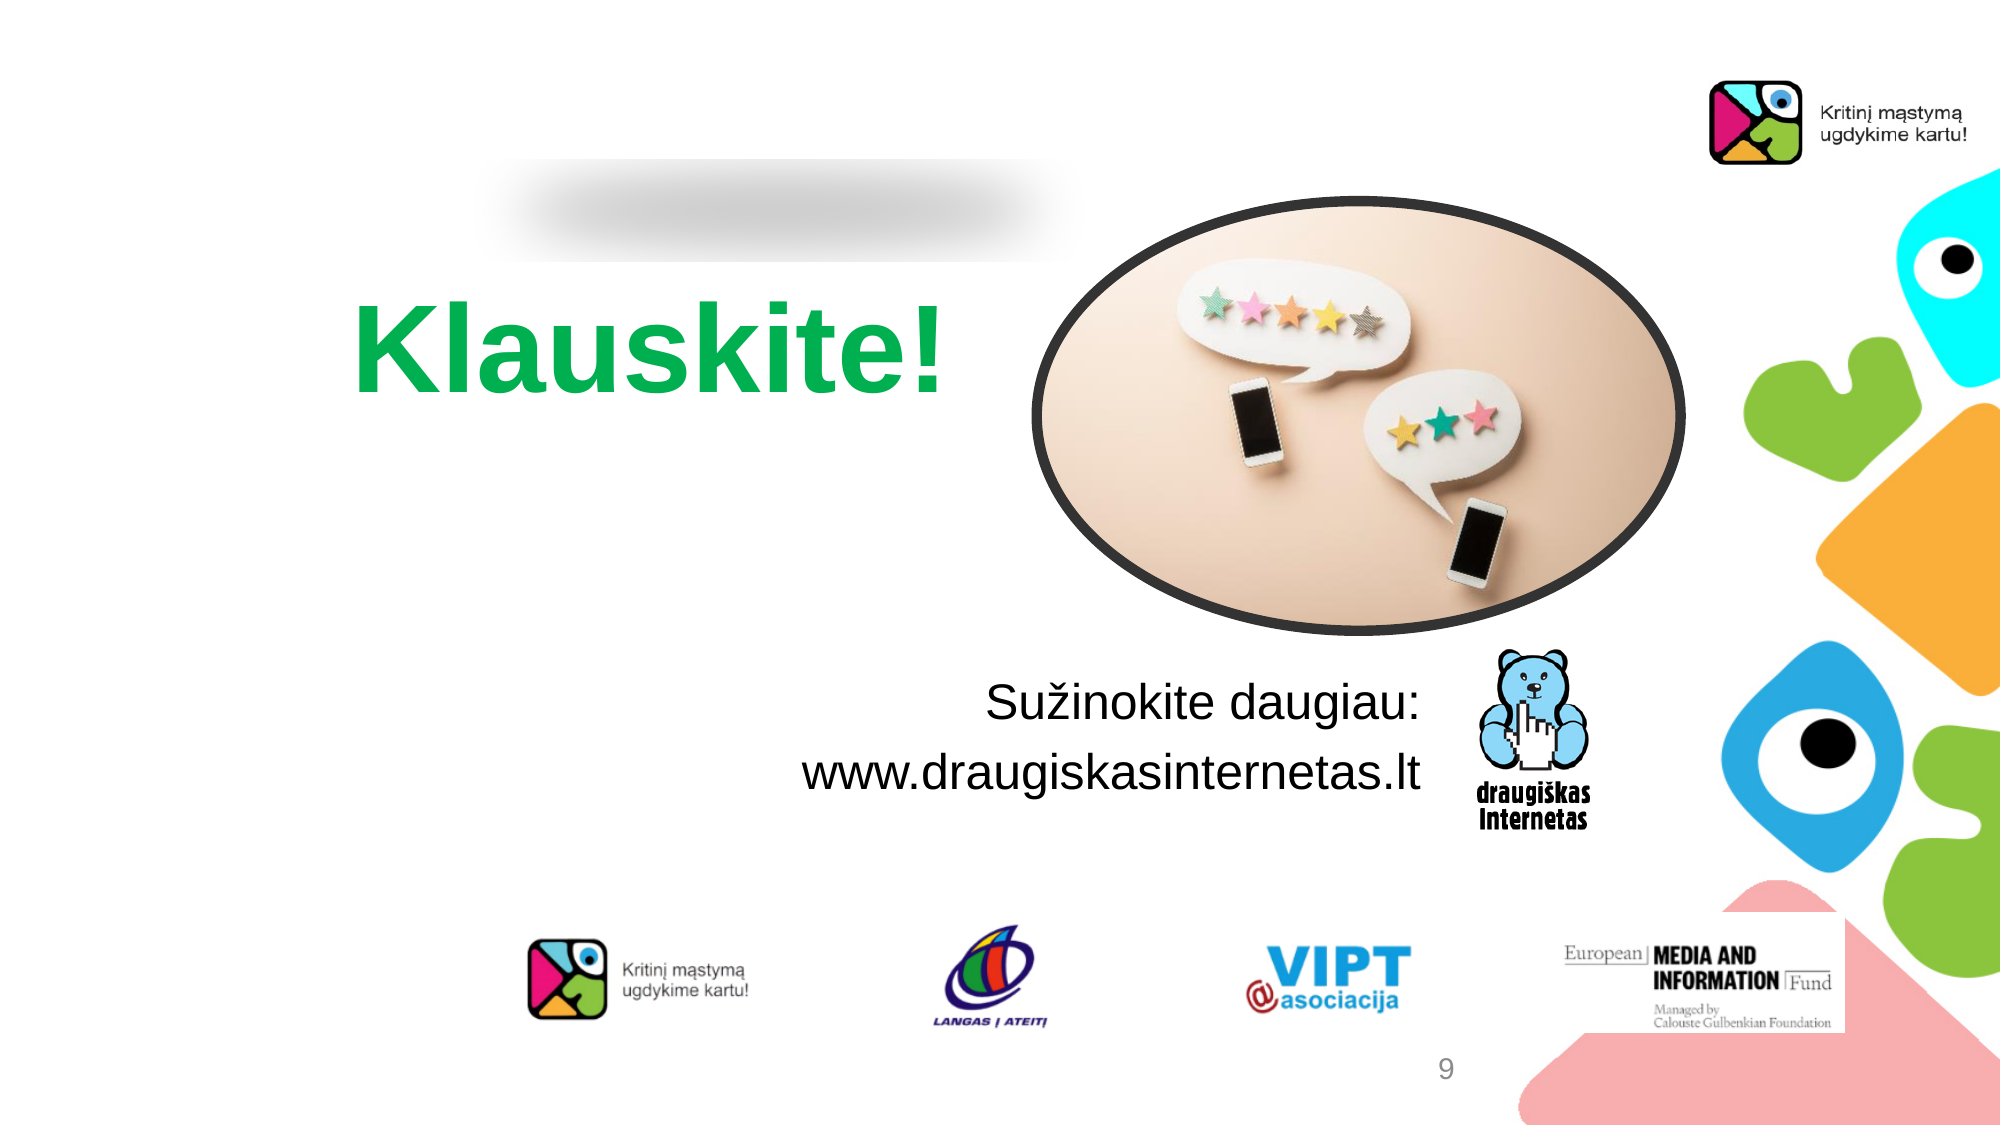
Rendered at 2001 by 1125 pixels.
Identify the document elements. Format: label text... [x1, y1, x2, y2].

picture [490, 80, 2000, 1125]
slide_number 9 [1003, 1040, 1470, 1098]
title Klauskite! [336, 233, 992, 452]
list Sužinokite daugiau: www.draugiskasinternetas.lt [93, 661, 1436, 842]
